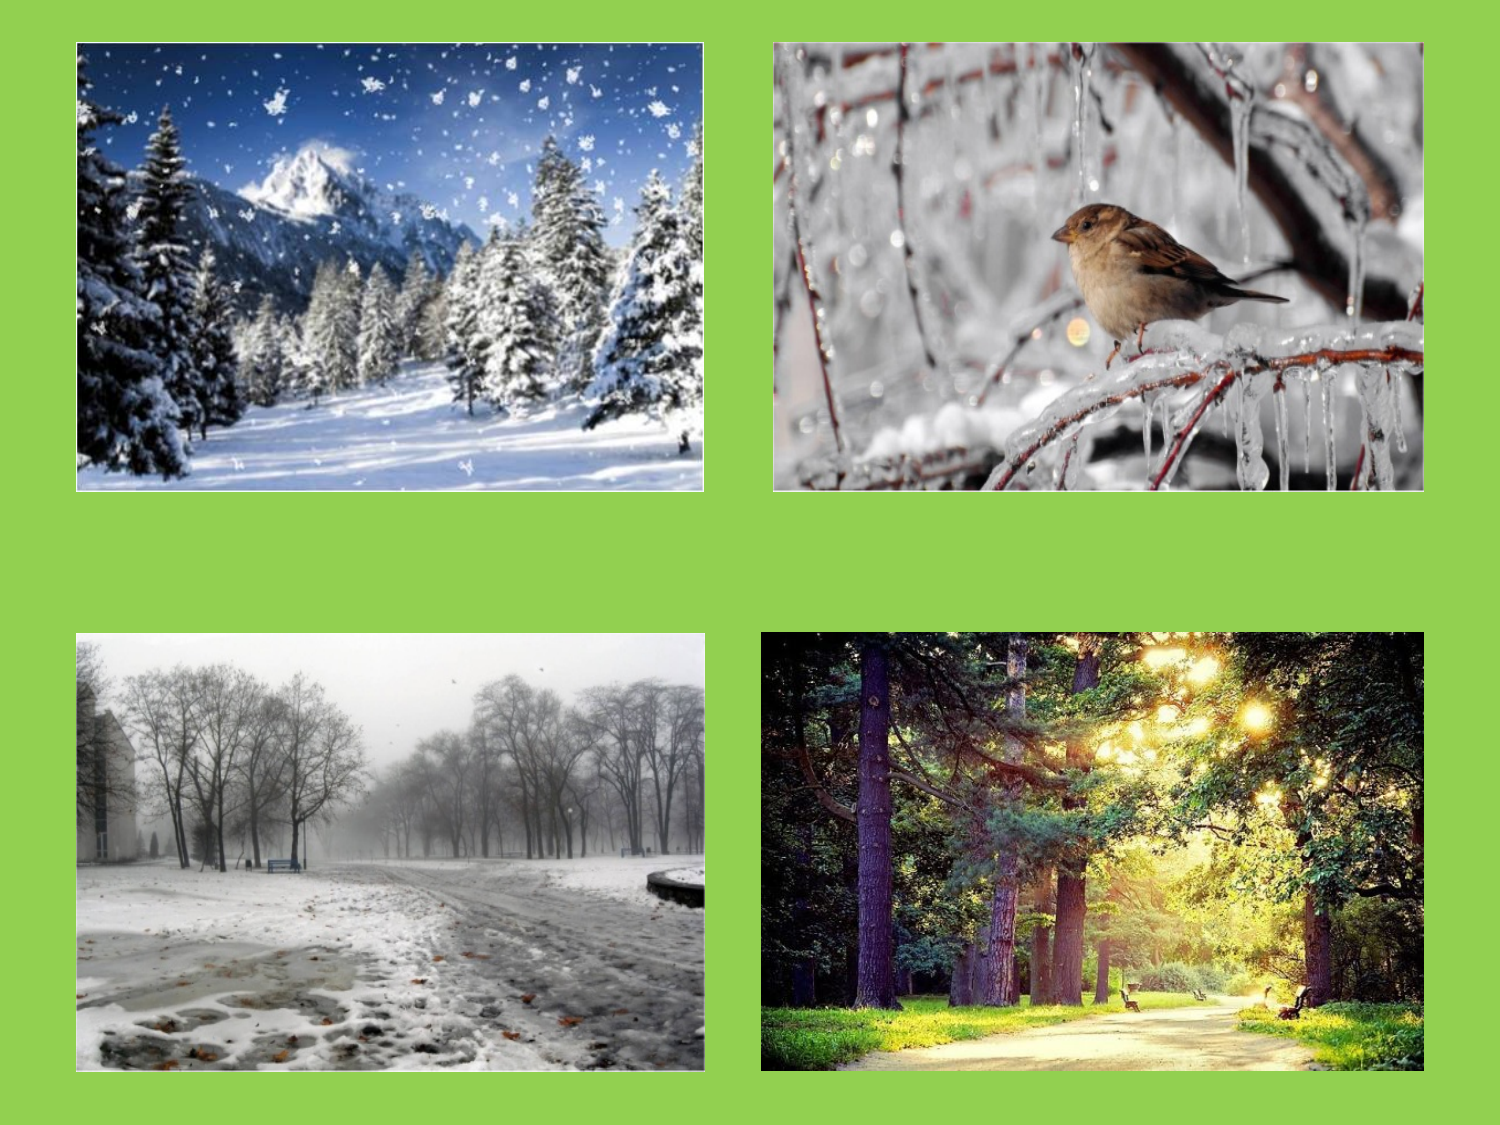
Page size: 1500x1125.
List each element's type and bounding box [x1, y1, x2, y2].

picture [76, 633, 705, 1072]
list [76, 42, 705, 492]
picture [773, 42, 1424, 492]
picture [761, 632, 1424, 1071]
